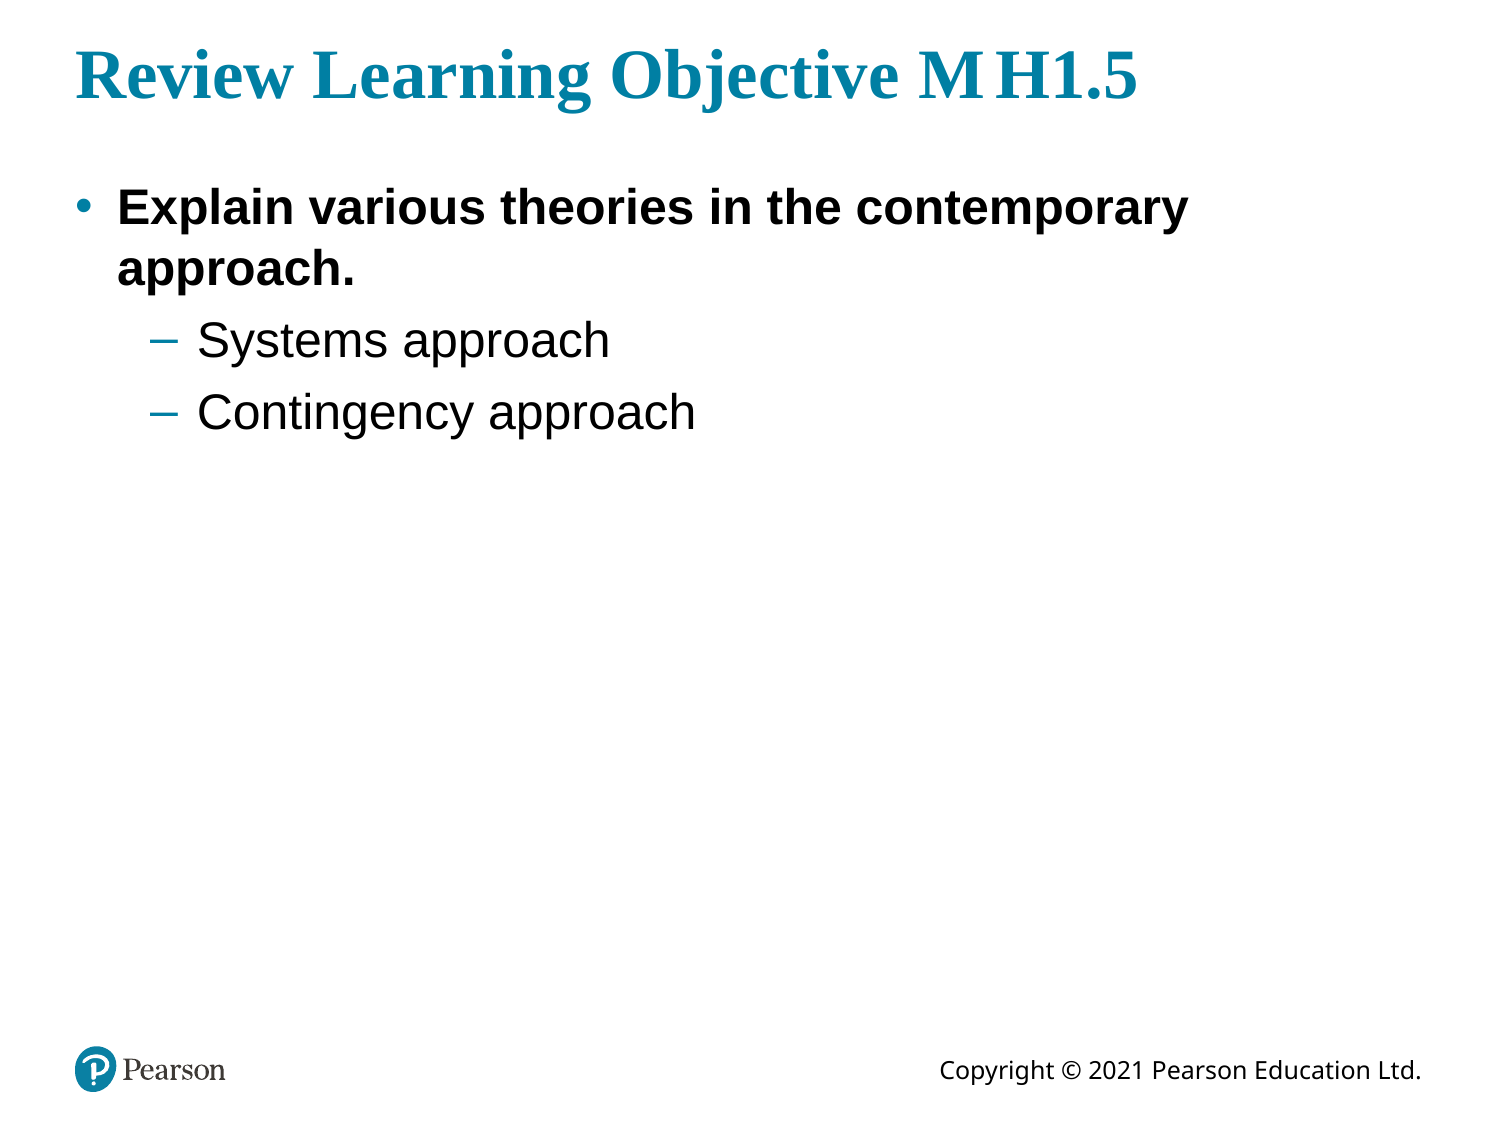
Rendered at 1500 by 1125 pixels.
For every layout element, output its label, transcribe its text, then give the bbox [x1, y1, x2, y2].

list Explain various theories in the contemporary approach. Systems approach Contingency approach [75, 174, 1425, 463]
title Review Learning Objective M H1.5 [75, 0, 1425, 113]
